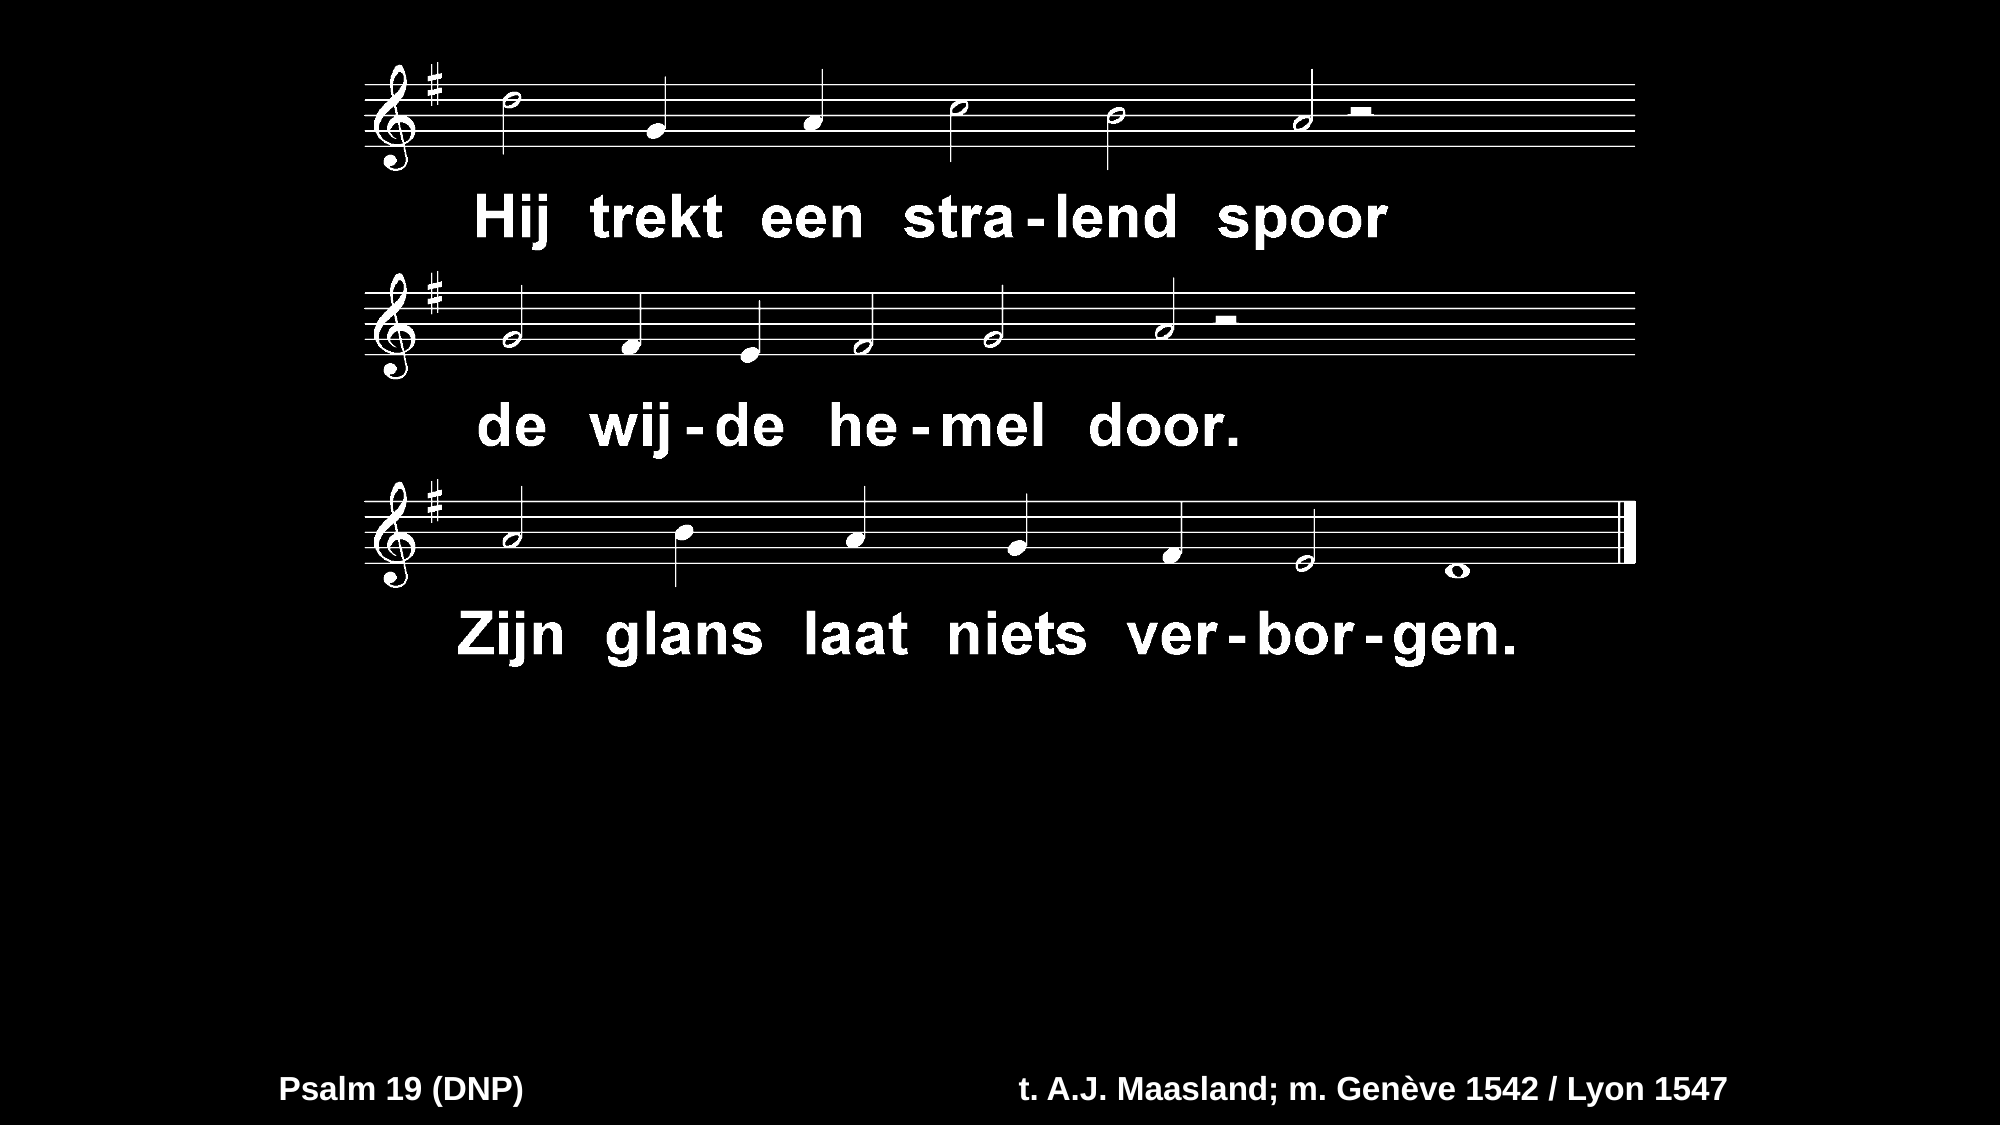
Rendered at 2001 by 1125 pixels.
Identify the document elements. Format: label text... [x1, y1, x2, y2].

picture [364, 62, 1636, 667]
text_box Psalm 19 (DNP) t. A.J. Maasland; m. Genève 1542 / Lyon 1547 [263, 1059, 1745, 1115]
